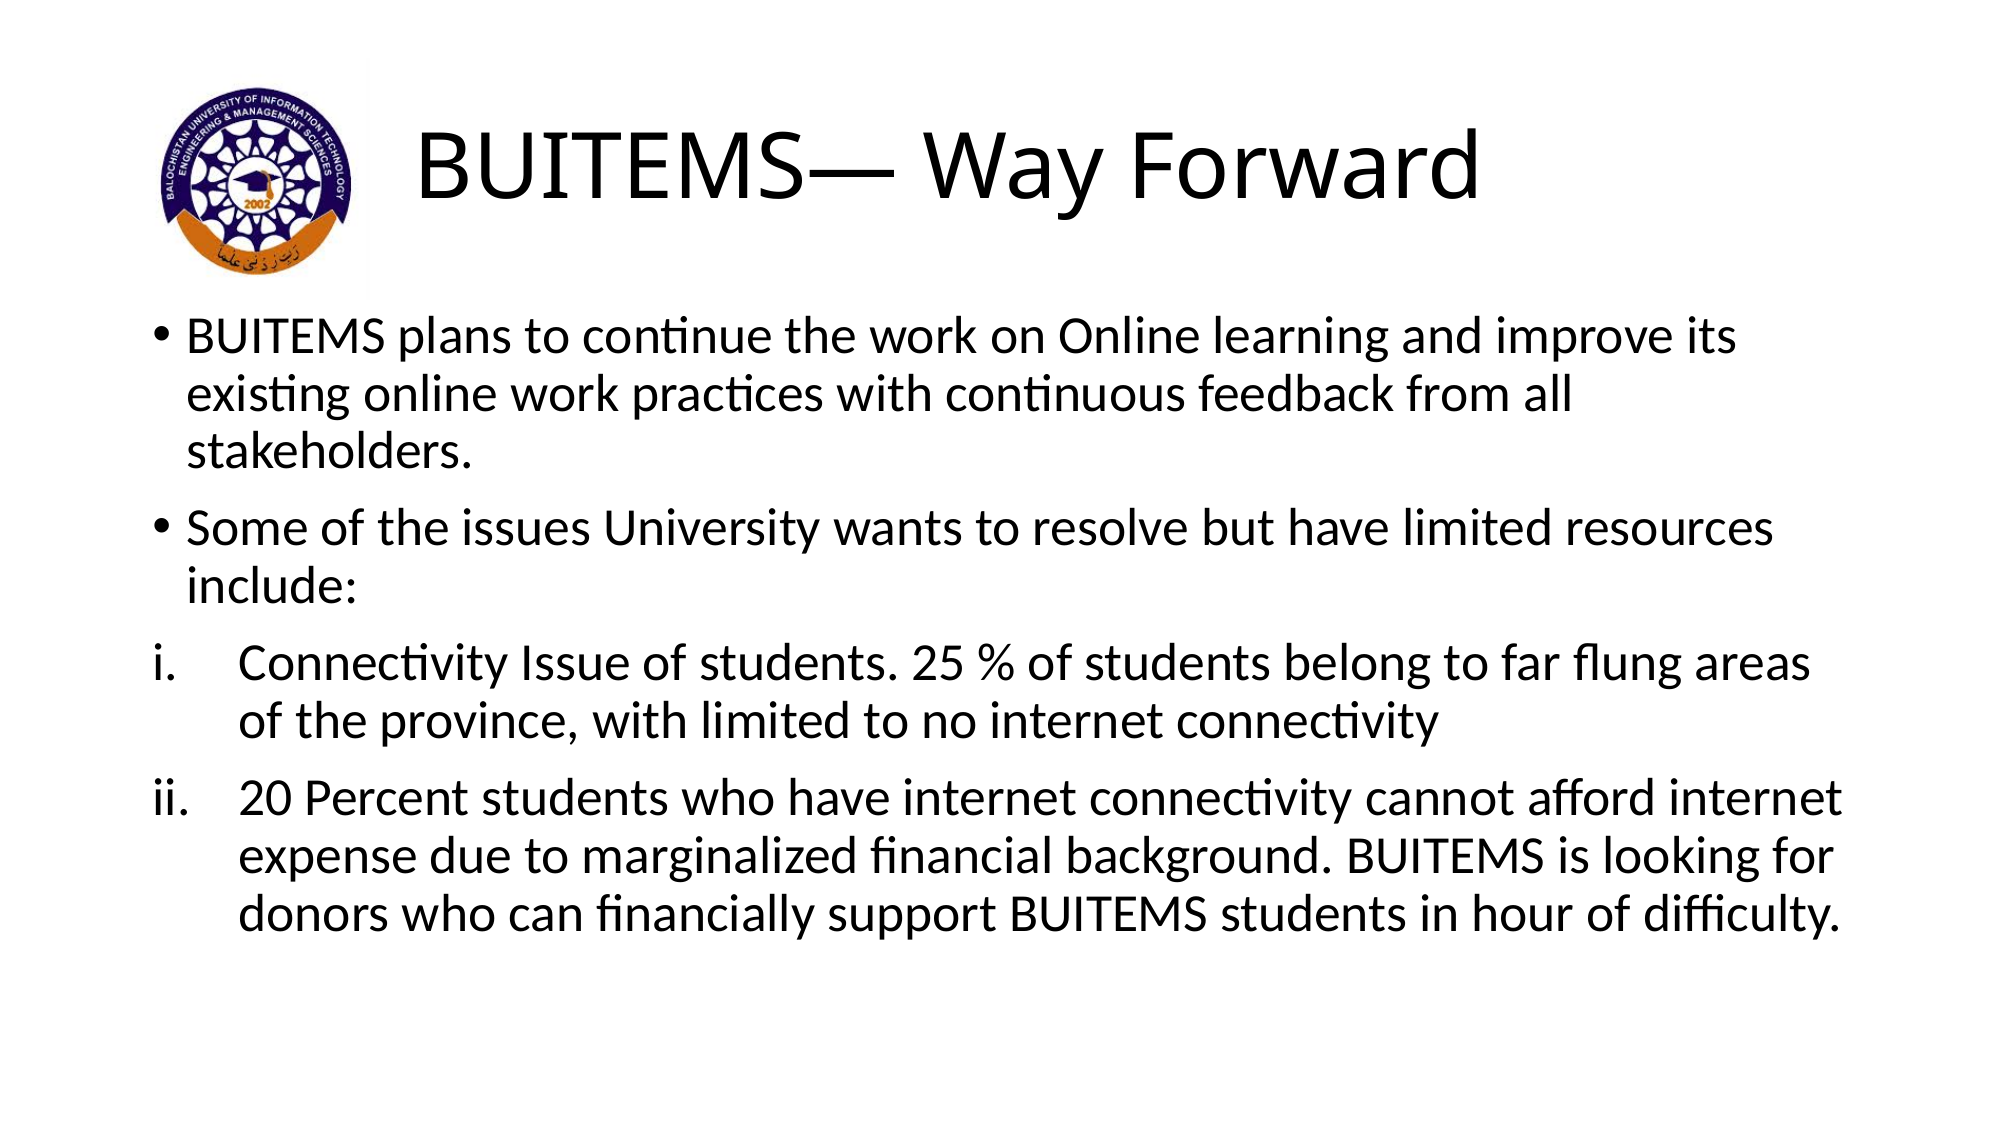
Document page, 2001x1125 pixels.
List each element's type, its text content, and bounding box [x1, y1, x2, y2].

list BUITEMS plans to continue the work on Online learning and improve its existing online work practices with continuous feedback from all stakeholders. Some of the issues University wants to resolve but have limited resources include: Connectivity Issue of students. 25 % of students belong to far flung areas of the province, with limited to no internet connectivity 20 Percent students who have internet connectivity cannot afford internet expense due to marginalized financial background. BUITEMS is looking for donors who can financially support BUITEMS students in hour of difficulty. [137, 299, 1863, 1014]
picture [139, 58, 370, 300]
title BUITEMS— Way Forward [370, 59, 1863, 278]
